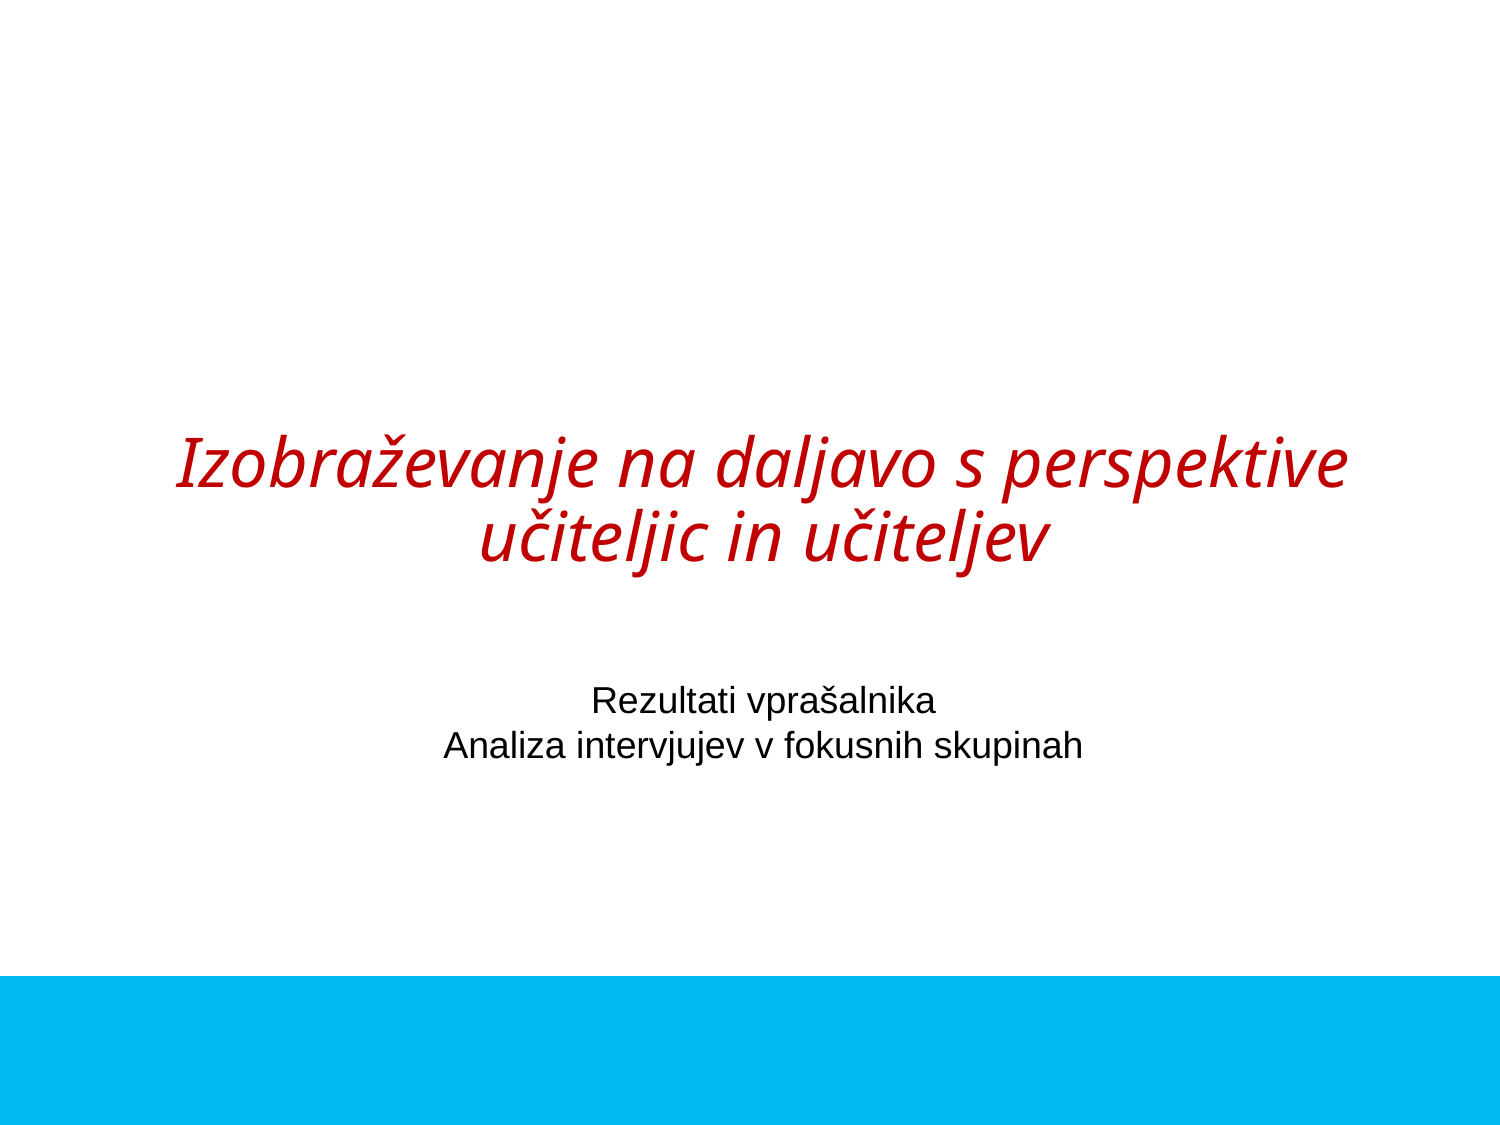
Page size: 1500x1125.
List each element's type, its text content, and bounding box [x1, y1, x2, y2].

text_box Rezultati vprašalnika Analiza intervjujev v fokusnih skupinah [428, 668, 1099, 774]
title Izobraževanje na daljavo s perspektive učiteljic in učiteljev [88, 408, 1439, 597]
